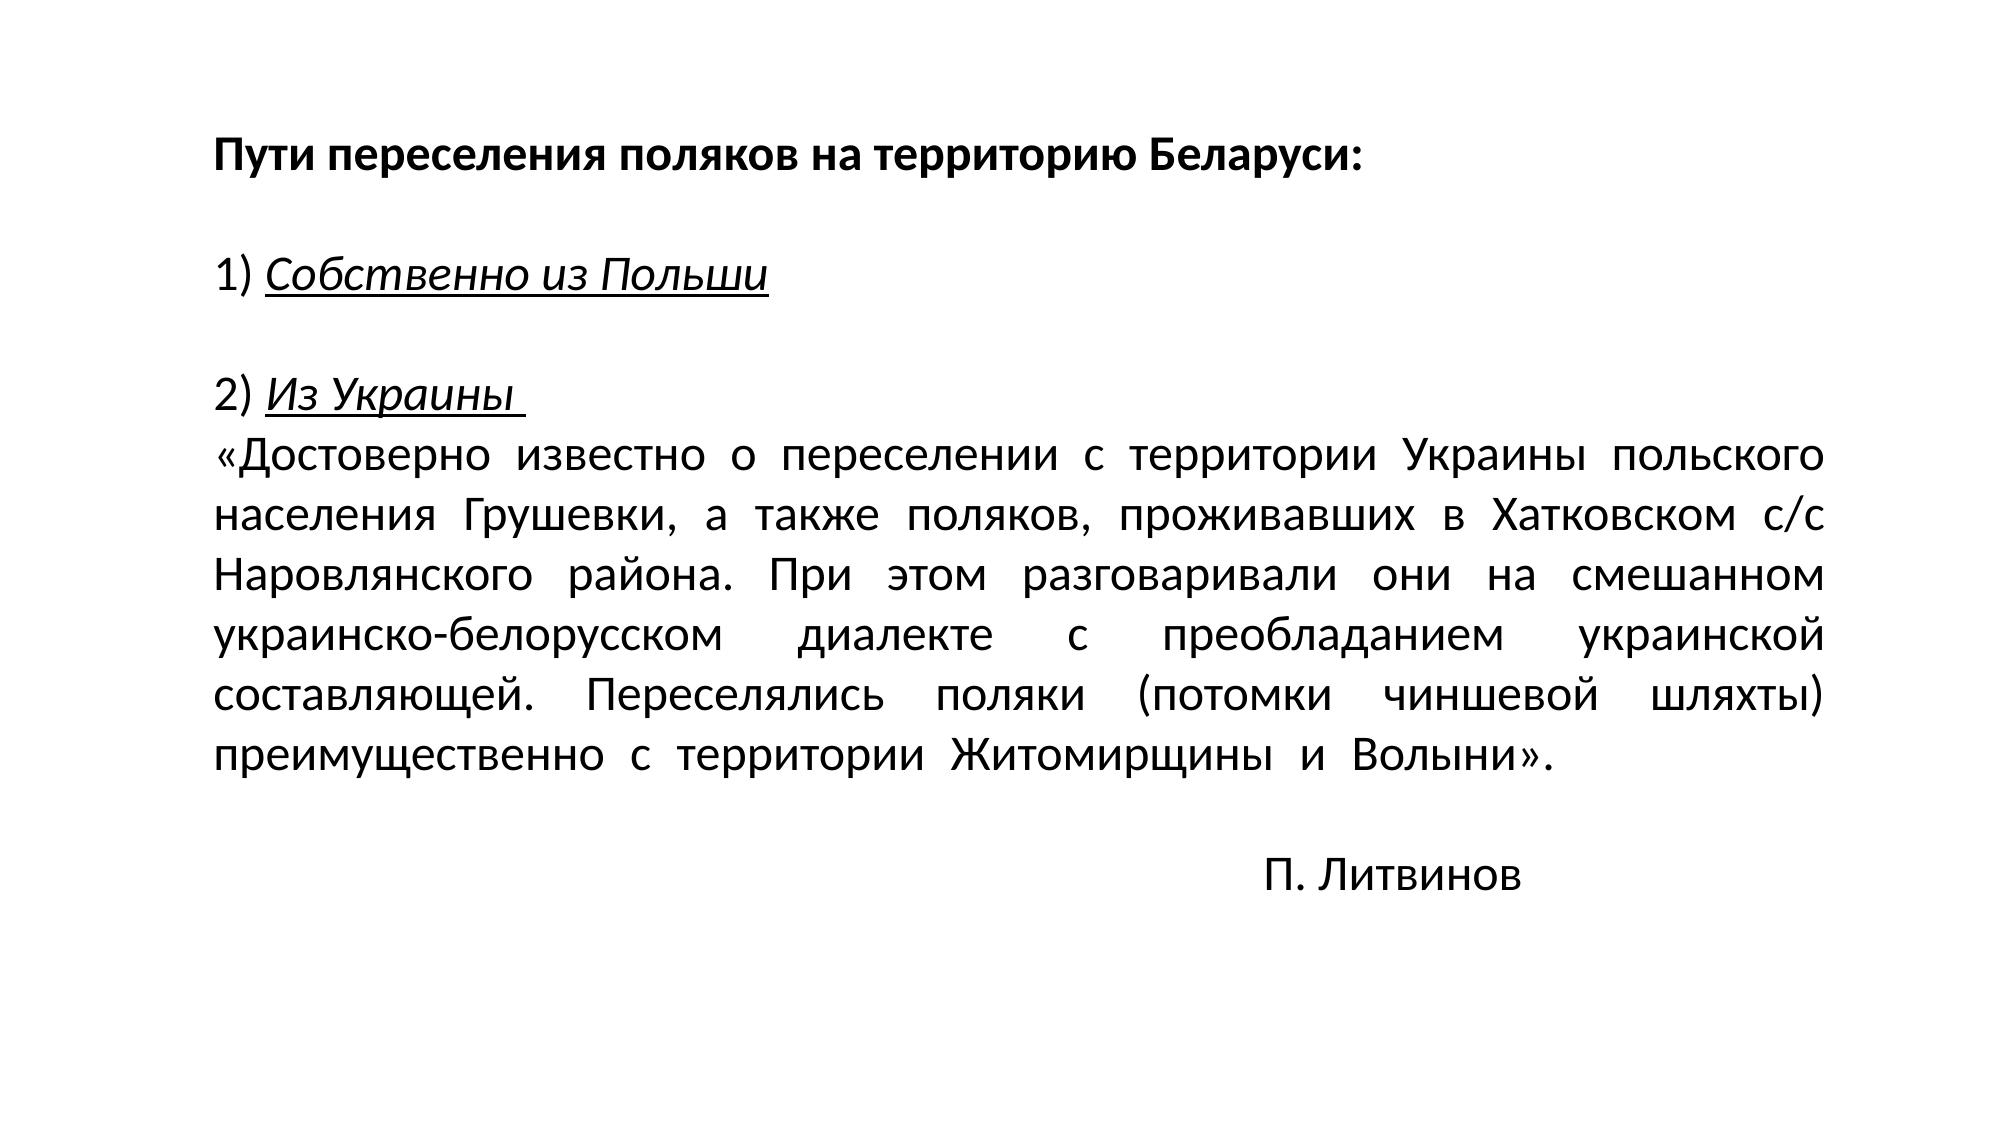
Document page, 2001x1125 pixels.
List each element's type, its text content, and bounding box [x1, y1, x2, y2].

text_box Пути переселения поляков на территорию Беларуси: 1) Собственно из Польши 2) Из Украины «Достоверно известно о переселении с территории Украины польского населения Грушевки, а также поляков, проживавших в Хатковском с/с Наровлянского района. При этом разговаривали они на смешанном украинско-белорусском диалекте с преобладанием украинской составляющей. Переселялись поляки (потомки чиншевой шляхты) преимущественно с территории Житомирщины и Волыни». П. Литвинов [198, 112, 1841, 908]
